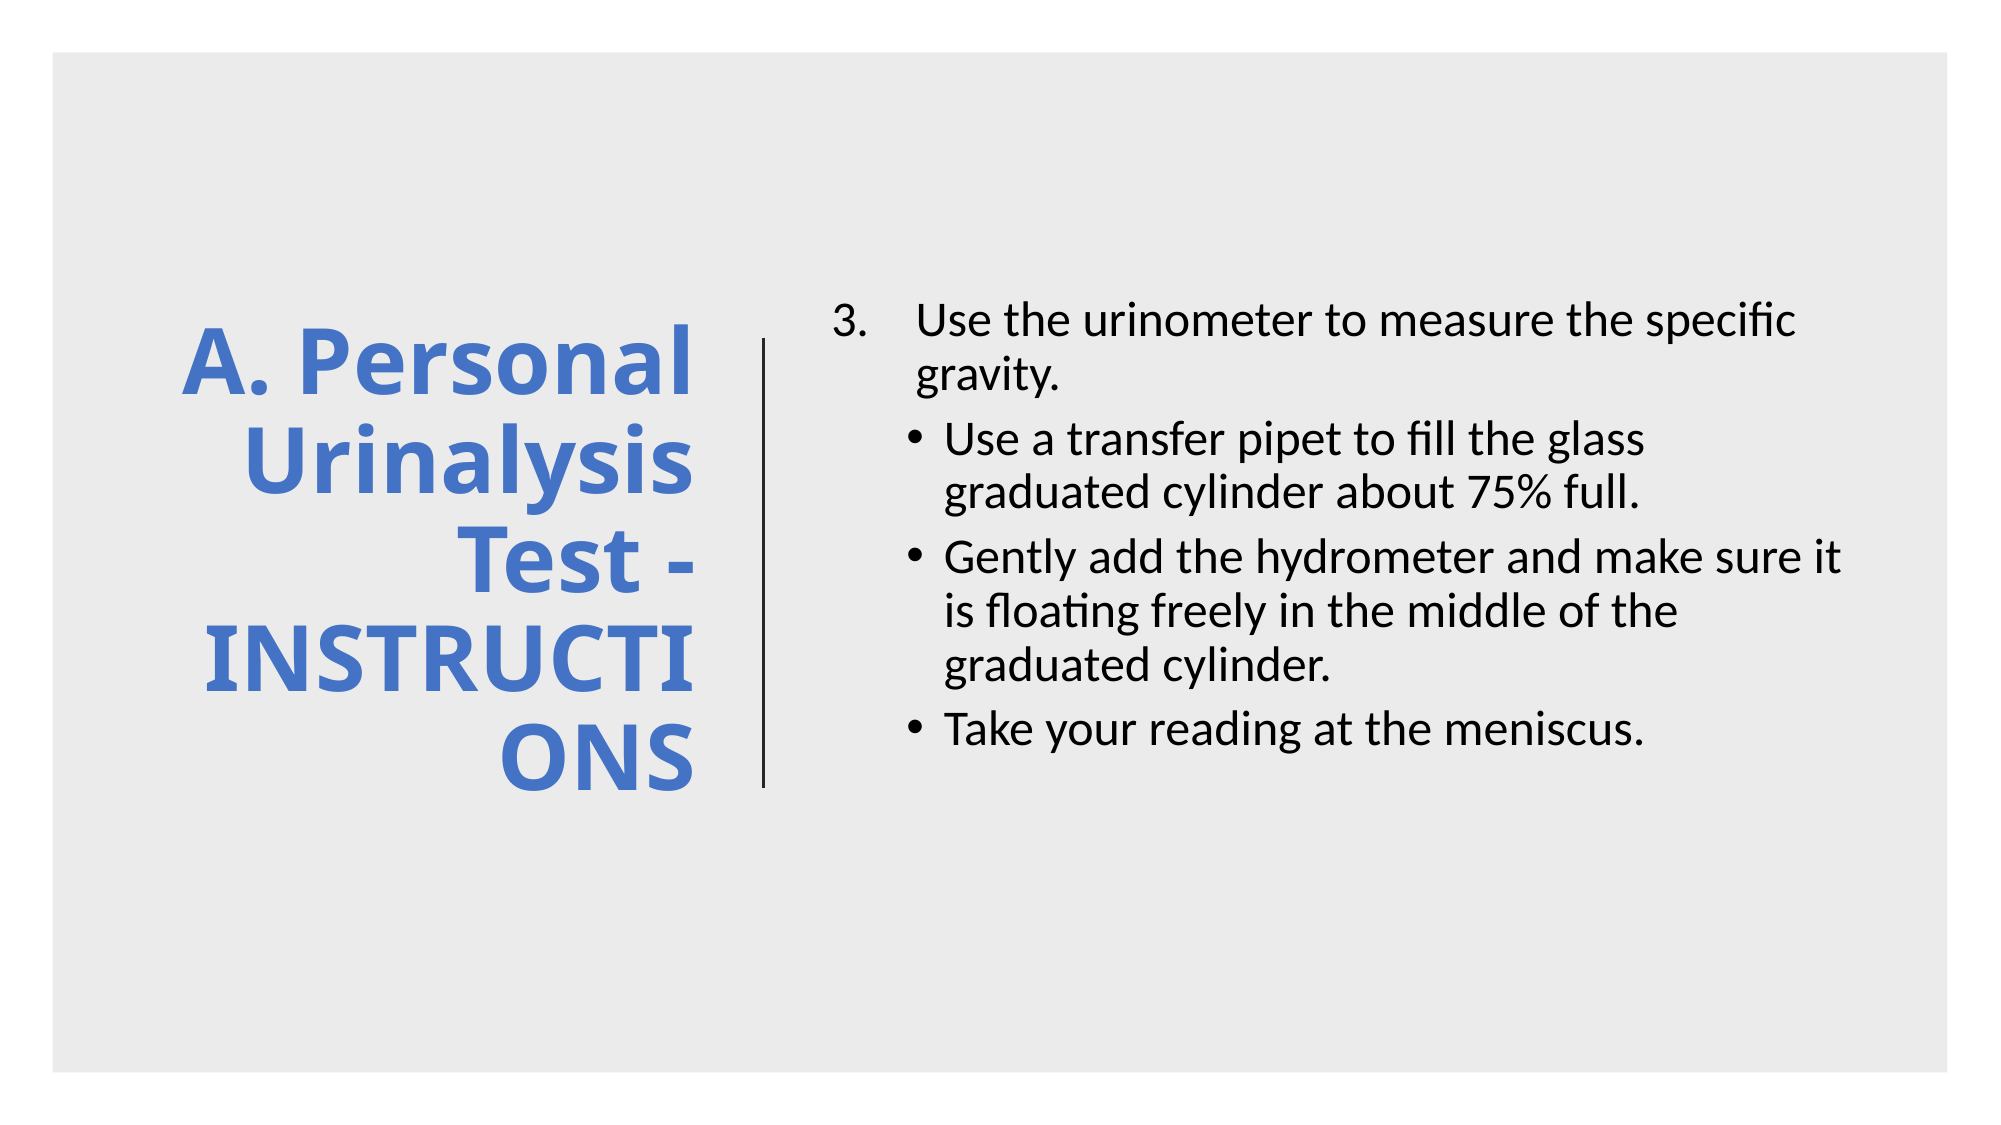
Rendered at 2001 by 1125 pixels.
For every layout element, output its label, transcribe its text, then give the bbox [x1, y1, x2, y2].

text_box [52, 51, 1948, 1073]
title A. Personal Urinalysis Test - INSTRUCTIONS [137, 158, 711, 967]
list Use the urinometer to measure the specific gravity. Use a transfer pipet to fill the glass graduated cylinder about 75% full. Gently add the hydrometer and make sure it is floating freely in the middle of the graduated cylinder. Take your reading at the meniscus. [816, 158, 1863, 967]
